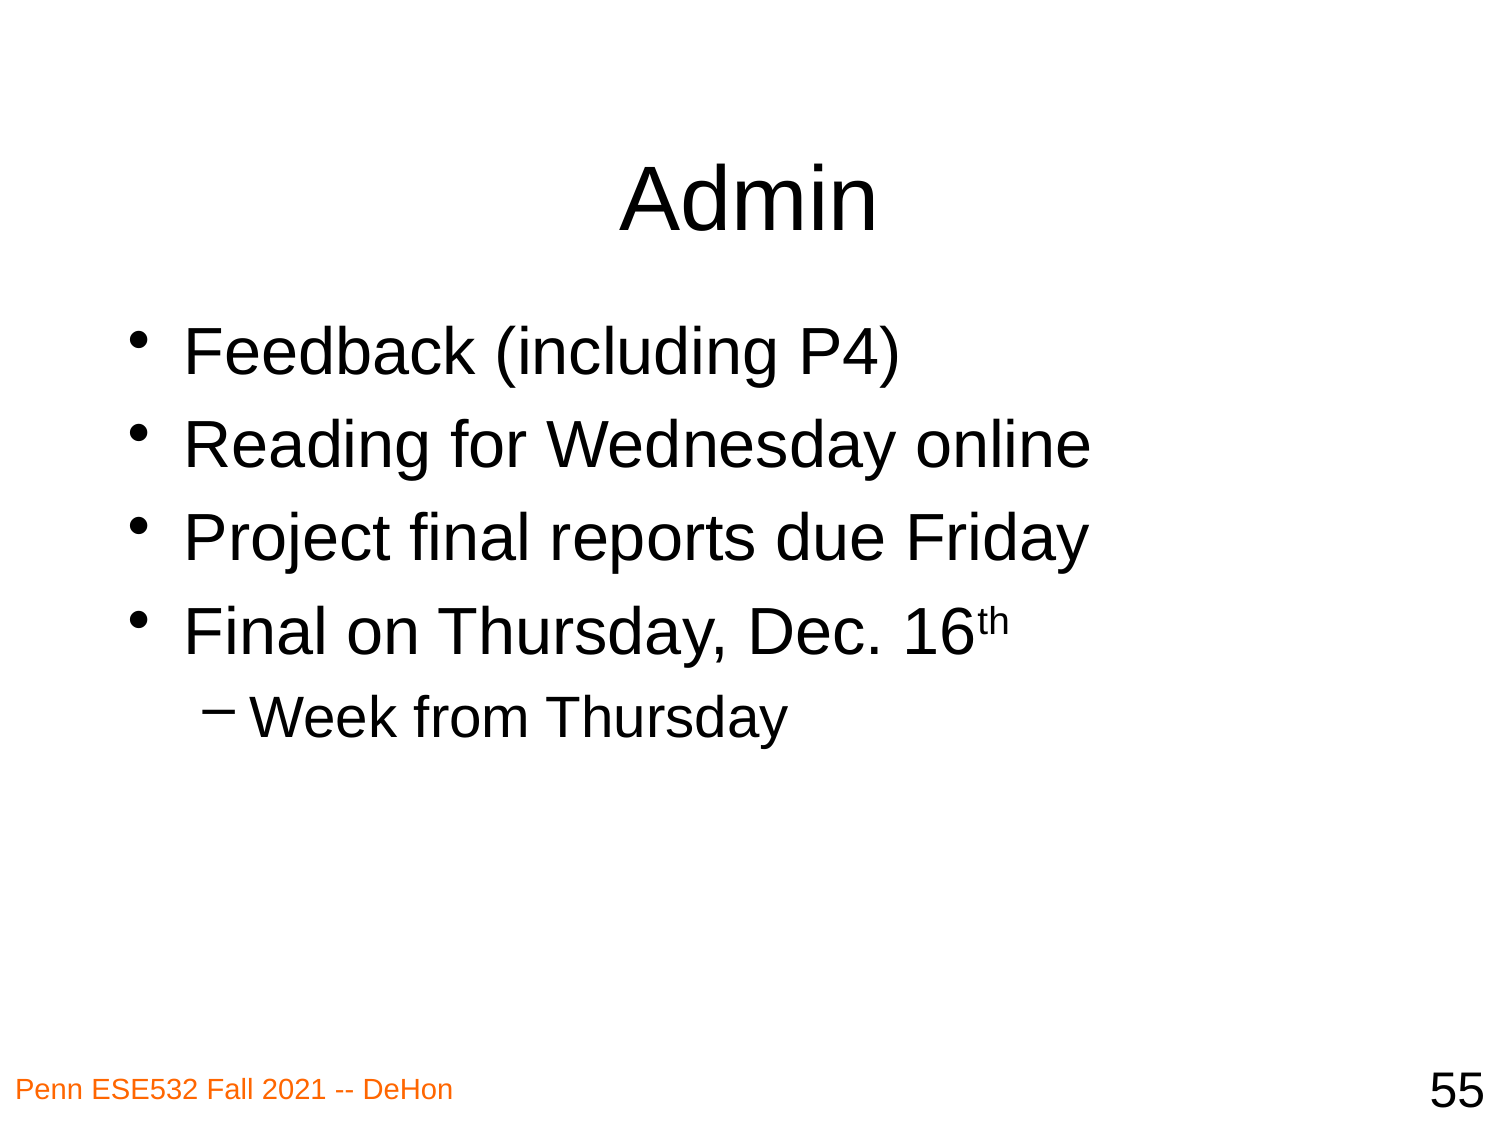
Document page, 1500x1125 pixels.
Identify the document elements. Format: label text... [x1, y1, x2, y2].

slide_number 55 [1187, 1049, 1500, 1125]
list Feedback (including P4) Reading for Wednesday online Project final reports due Friday Final on Thursday, Dec. 16th Week from Thursday [112, 299, 1388, 976]
title Admin [112, 99, 1388, 288]
slide_number Penn ESE532 Fall 2021 -- DeHon [0, 1062, 576, 1125]
